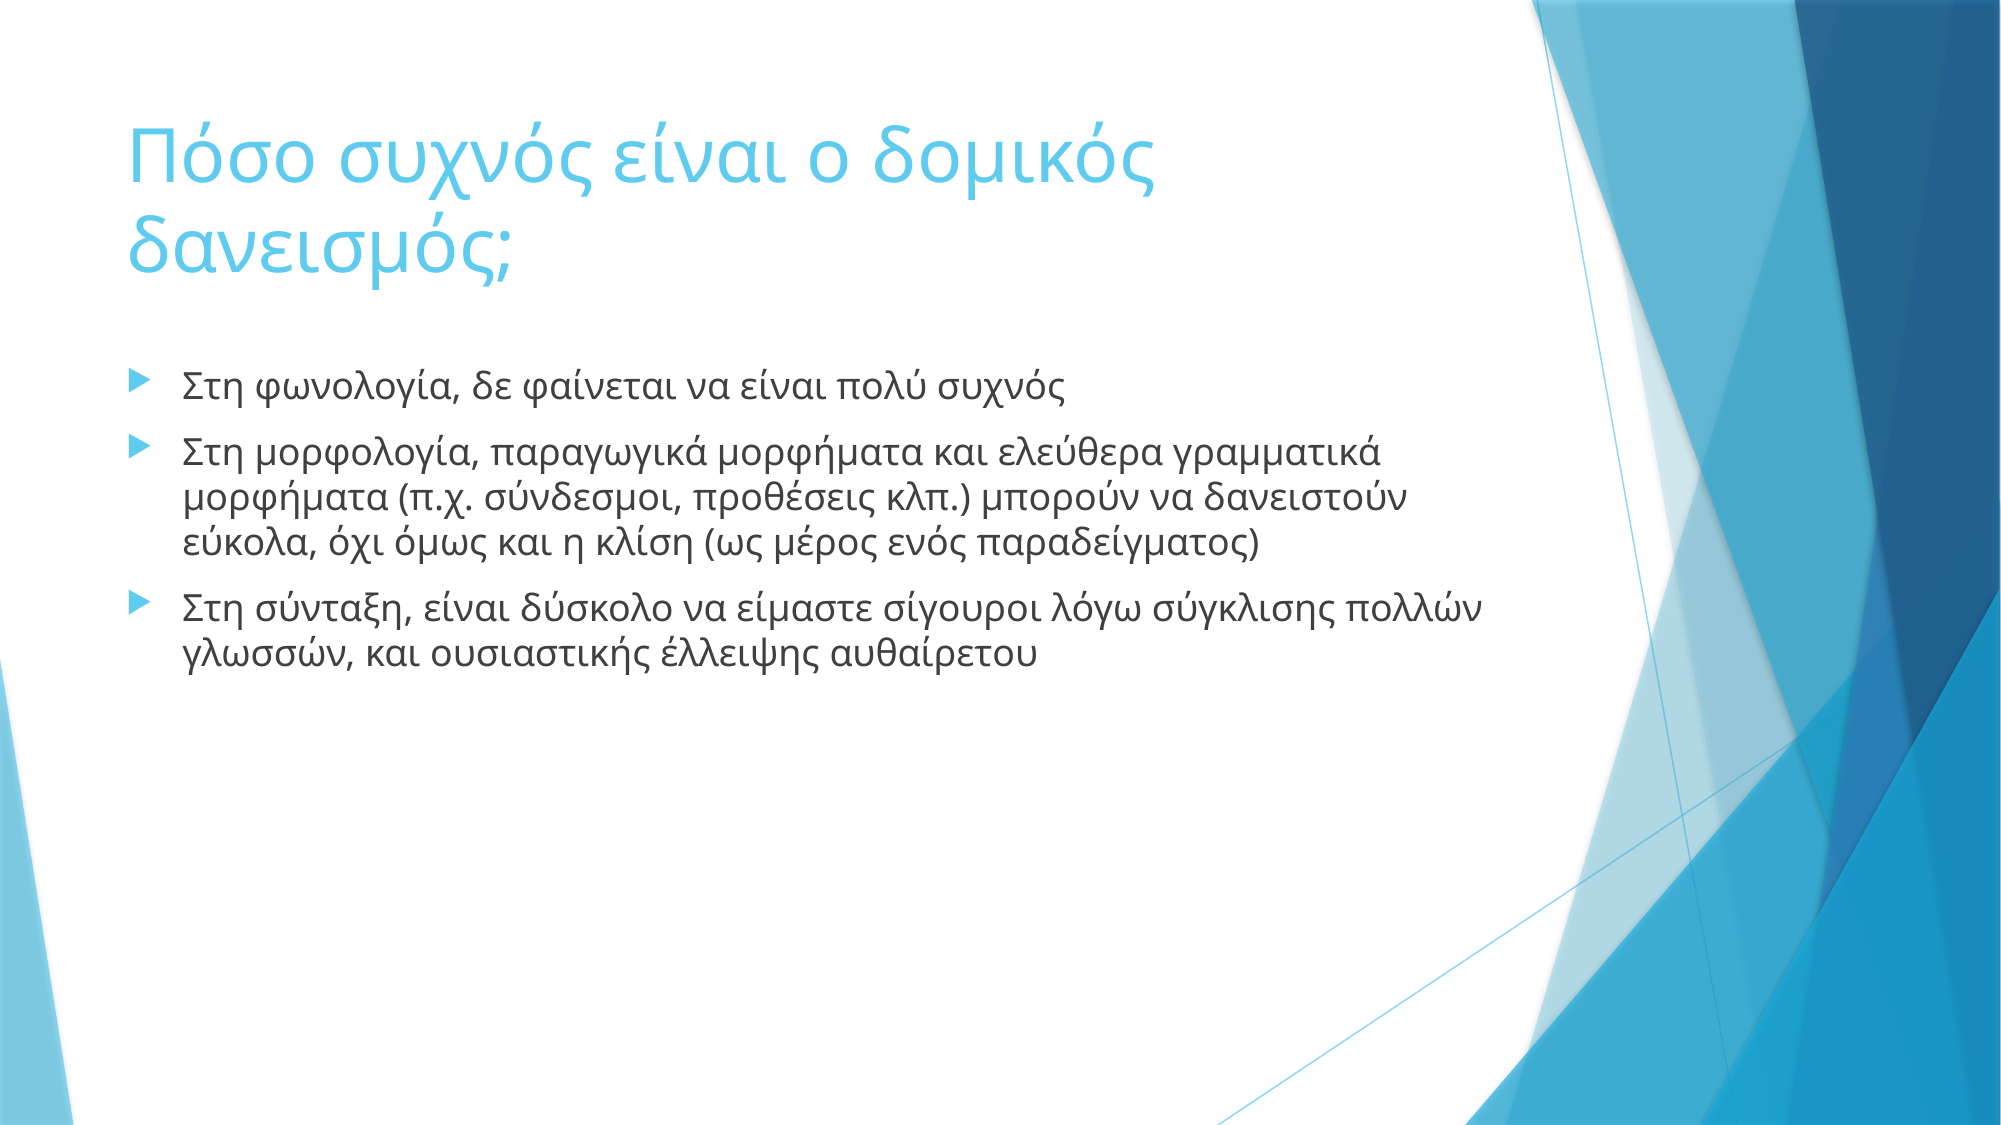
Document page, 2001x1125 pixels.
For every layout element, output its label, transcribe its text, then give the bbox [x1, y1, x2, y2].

title Πόσο συχνός είναι ο δομικός δανεισμός; [111, 99, 1522, 317]
list Στη φωνολογία, δε φαίνεται να είναι πολύ συχνός Στη μορφολογία, παραγωγικά μορφήματα και ελεύθερα γραμματικά μορφήματα (π.χ. σύνδεσμοι, προθέσεις κλπ.) μπορούν να δανειστούν εύκολα, όχι όμως και η κλίση (ως μέρος ενός παραδείγματος) Στη σύνταξη, είναι δύσκολο να είμαστε σίγουροι λόγω σύγκλισης πολλών γλωσσών, και ουσιαστικής έλλειψης αυθαίρετου [111, 354, 1522, 992]
